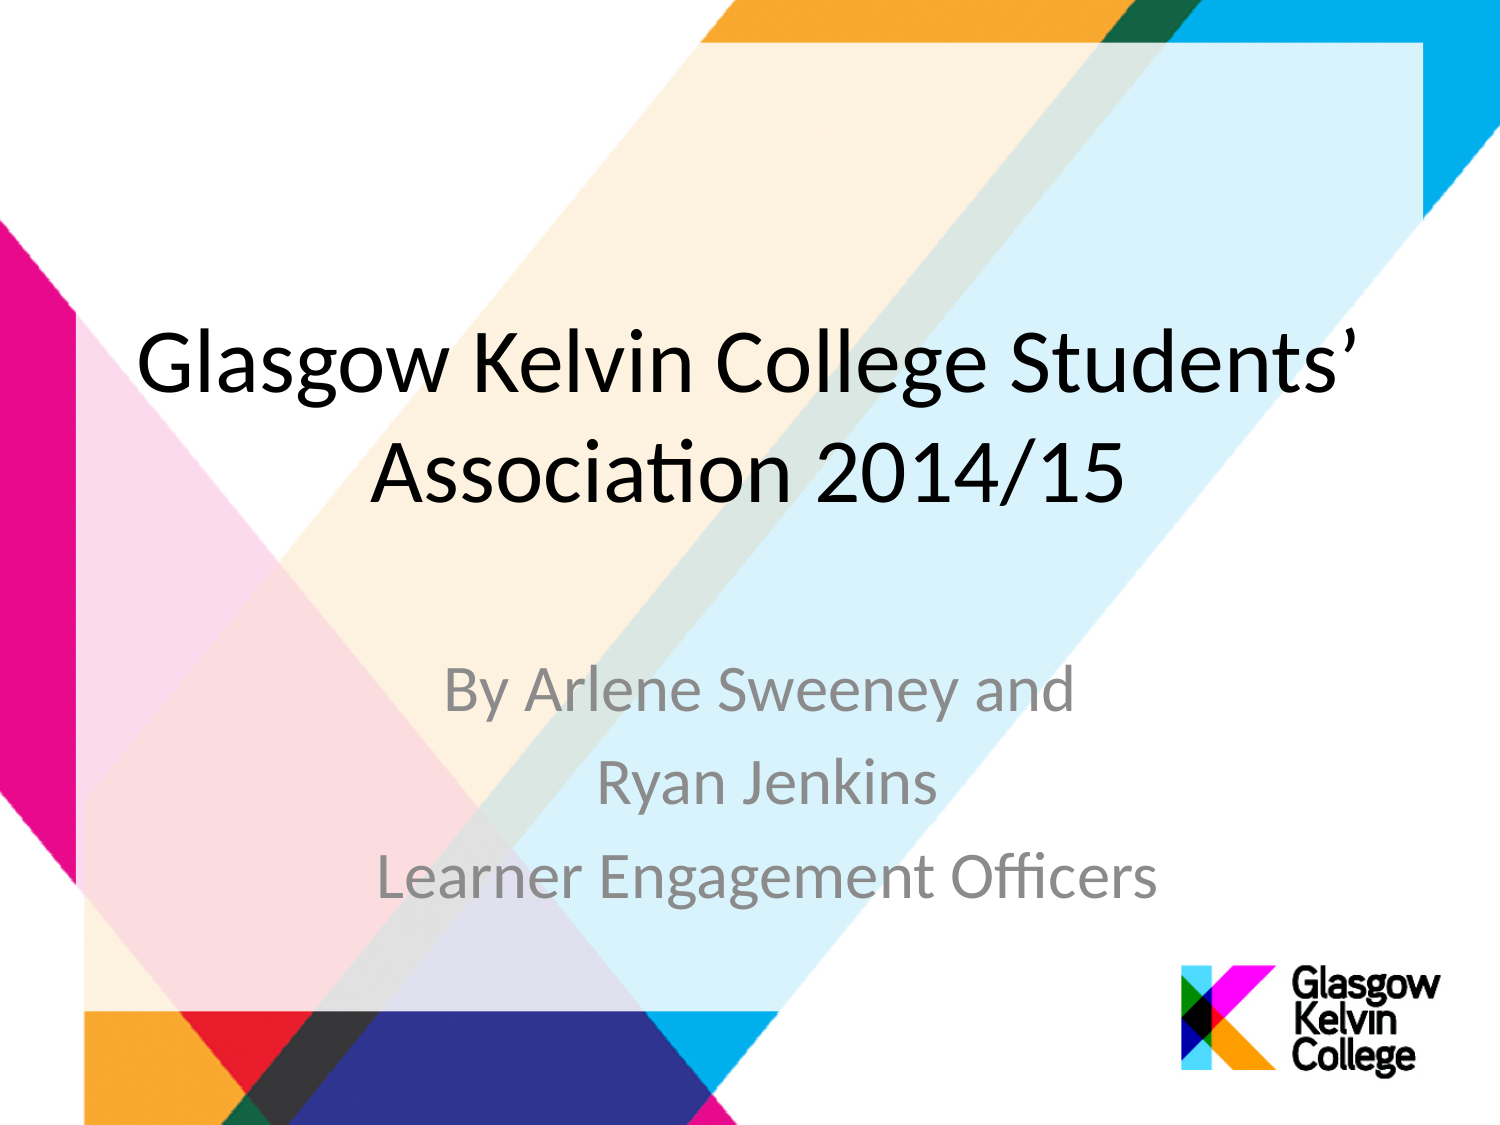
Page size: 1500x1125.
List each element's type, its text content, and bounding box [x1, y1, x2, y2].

subtitle By Arlene Sweeney and Ryan Jenkins Learner Engagement Officers [289, 637, 1247, 925]
picture [0, 0, 1500, 1125]
title Glasgow Kelvin College Students’ Association 2014/15 [112, 231, 1388, 591]
